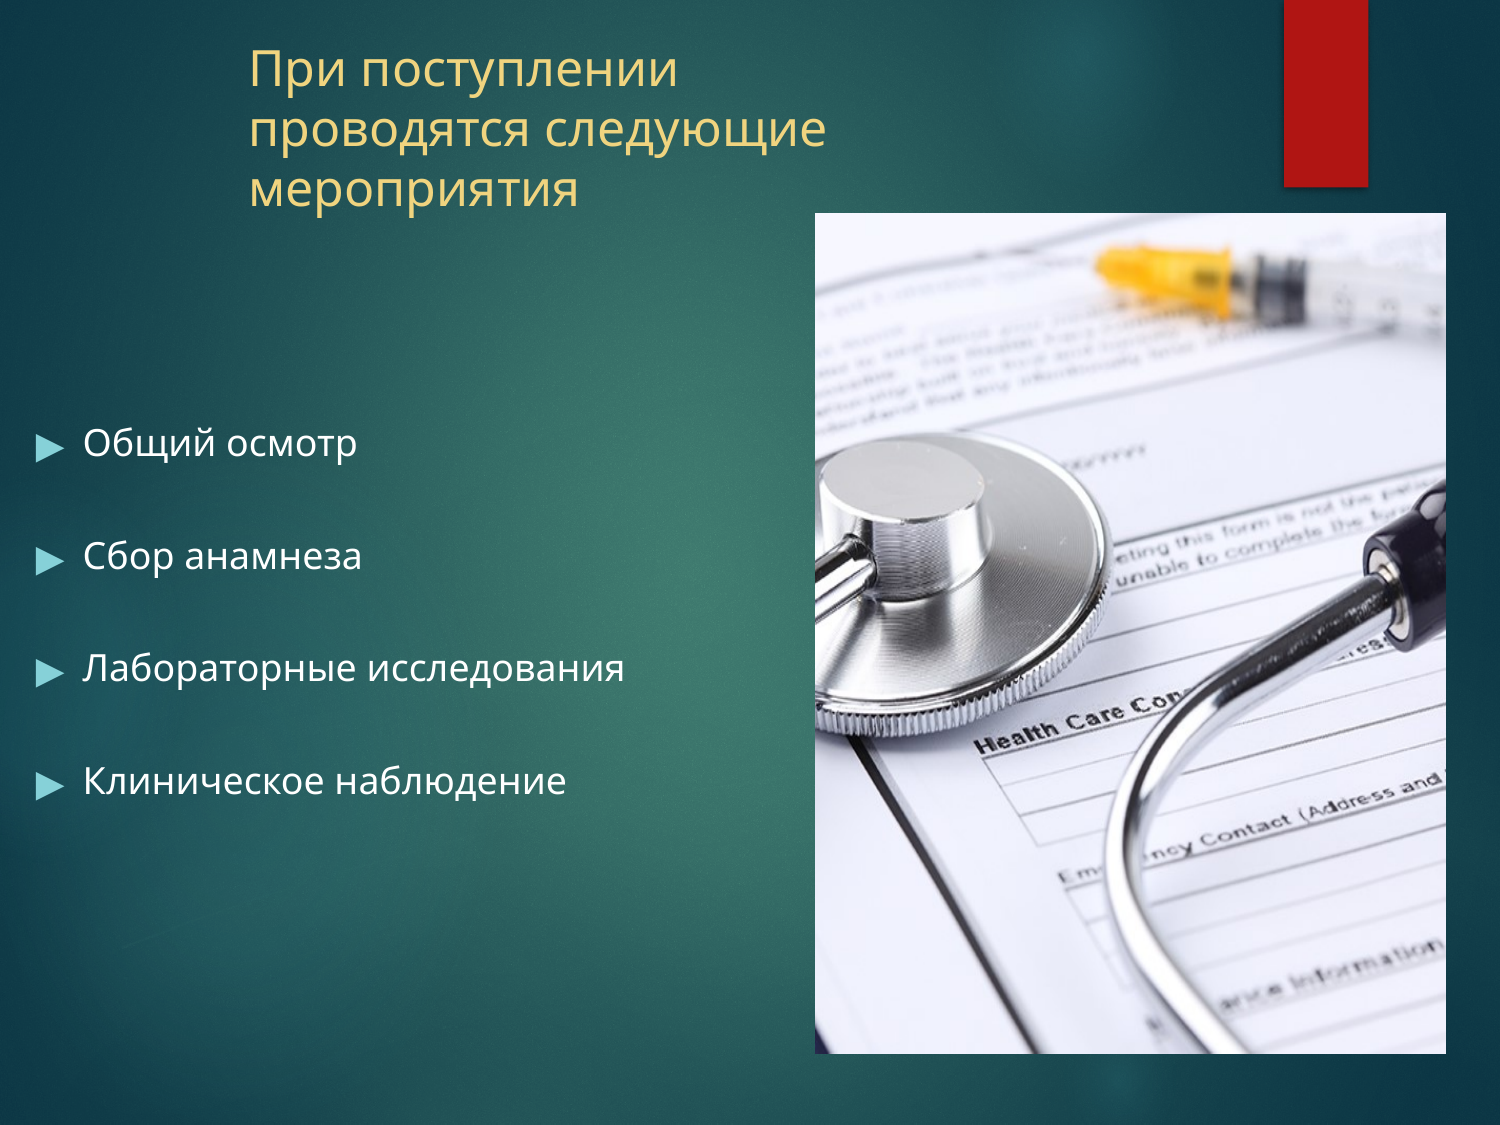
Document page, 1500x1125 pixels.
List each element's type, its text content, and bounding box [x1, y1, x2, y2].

picture [0, 0, 1500, 1125]
list Общий осмотр Сбор анамнеза Лабораторные исследования Клиническое наблюдение [20, 344, 645, 1125]
title При поступлении проводятся следующие мероприятия [233, 29, 961, 232]
